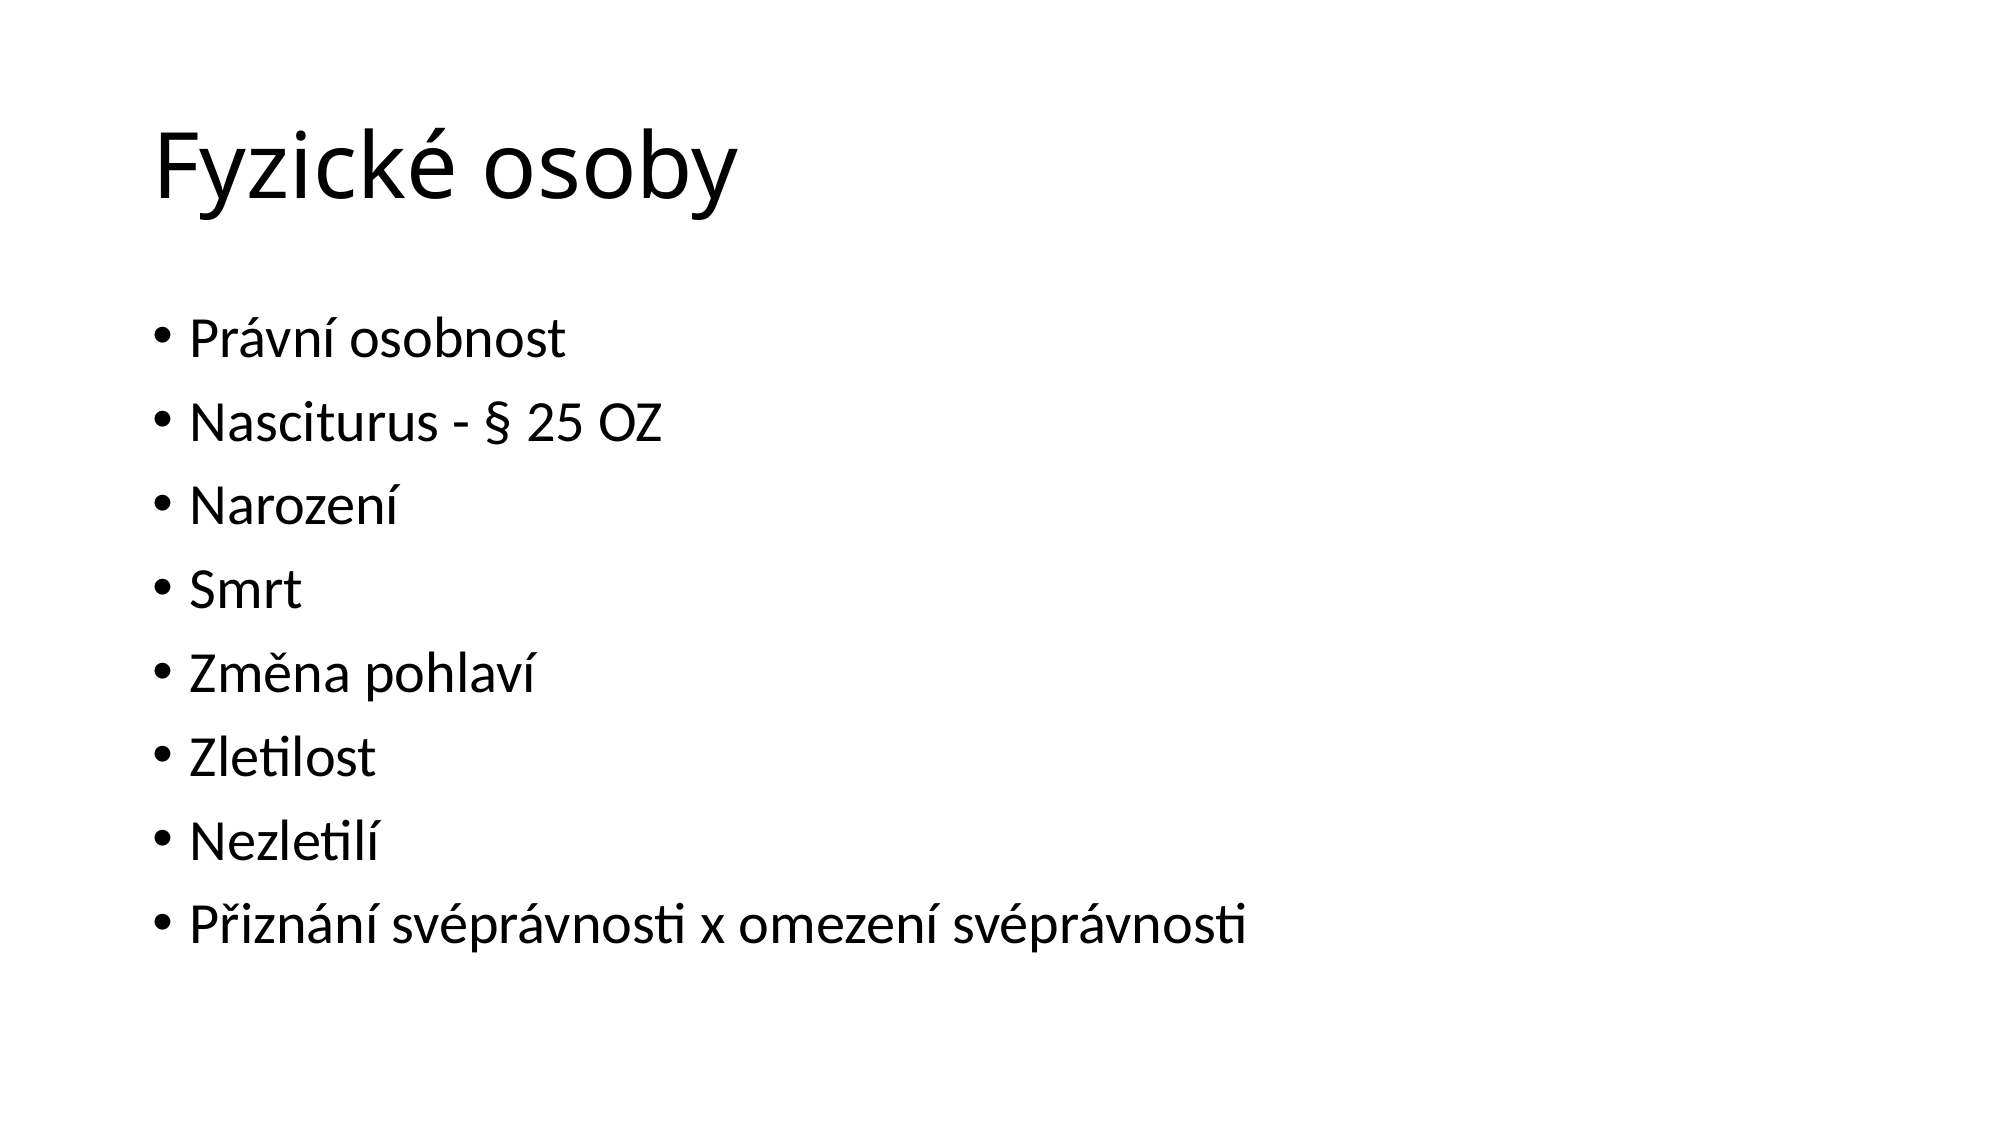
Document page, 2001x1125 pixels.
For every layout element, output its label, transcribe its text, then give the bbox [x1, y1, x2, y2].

title Fyzické osoby [137, 59, 1863, 278]
list Právní osobnost Nasciturus - § 25 OZ Narození Smrt Změna pohlaví Zletilost Nezletilí Přiznání svéprávnosti x omezení svéprávnosti [137, 299, 1863, 1014]
